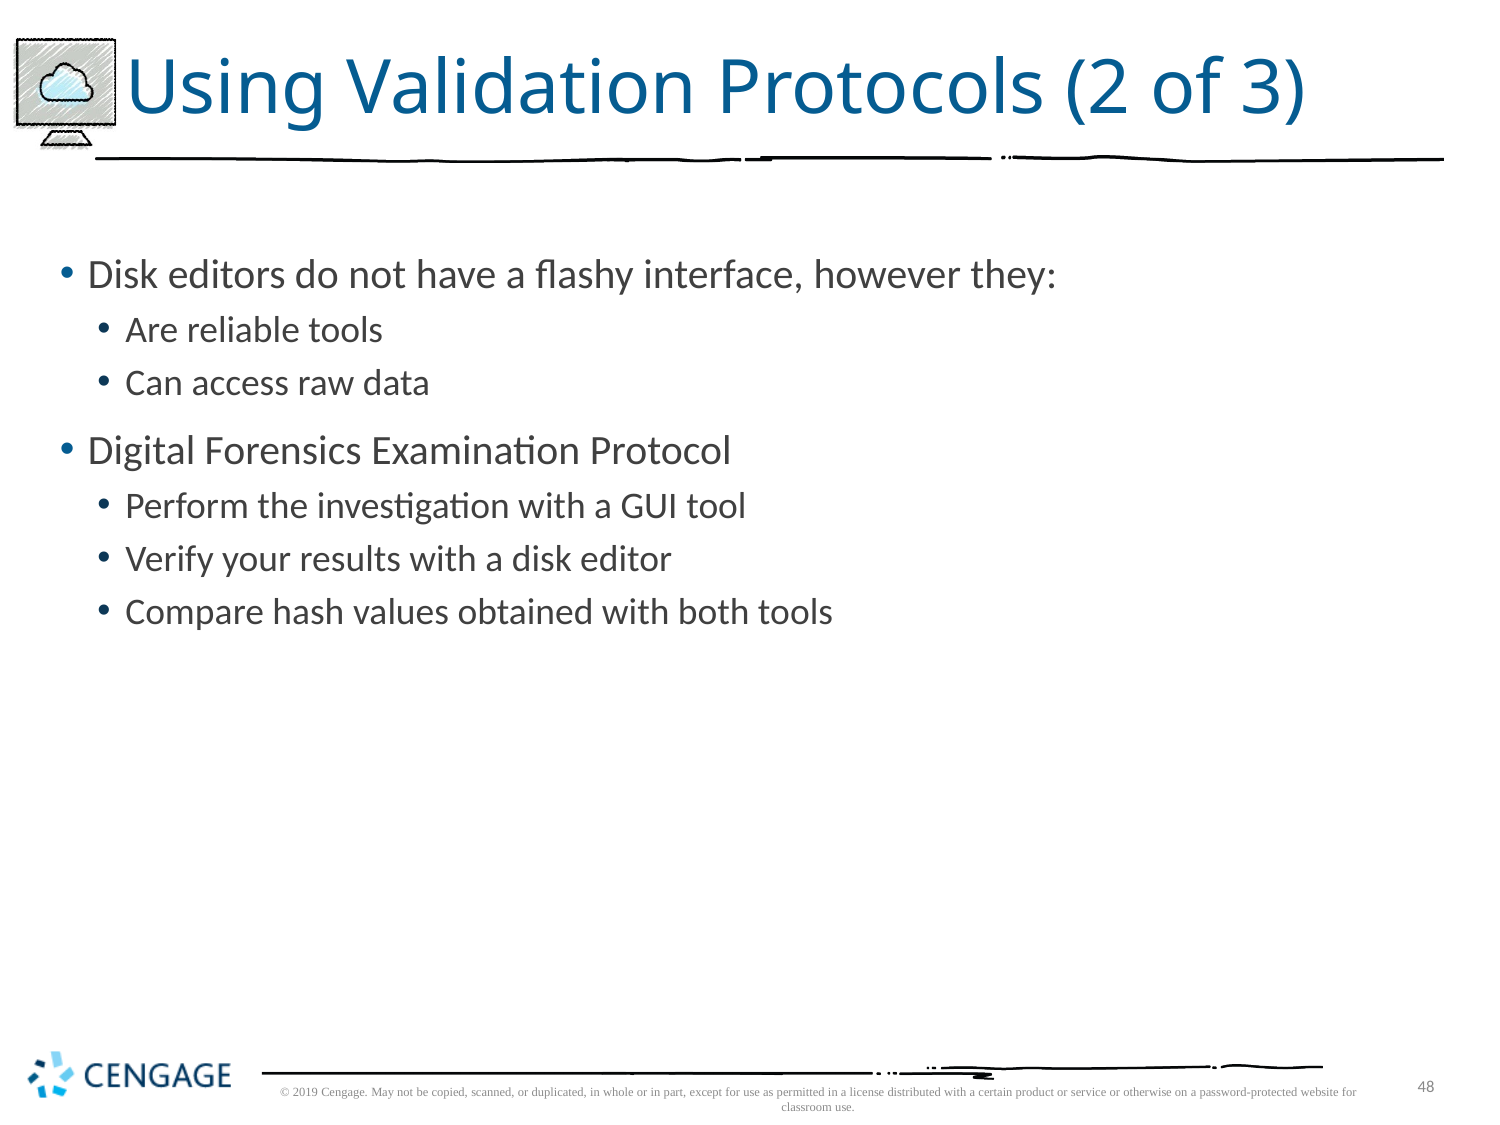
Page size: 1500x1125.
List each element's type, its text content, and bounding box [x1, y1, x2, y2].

title Using Validation Protocols (2 of 3) [125, 52, 1442, 130]
picture [261, 1064, 1323, 1079]
list Disk editors do not have a flashy interface, however they: Are reliable tools Can access raw data Digital Forensics Examination Protocol Perform the investigation with a GUI tool Verify your results with a disk editor Compare hash values obtained with both tools [59, 252, 1441, 761]
footer © 2019 Cengage. May not be copied, scanned, or duplicated, in whole or in part, except for use as permitted in a license distributed with a certain product or service or otherwise on a password-protected website for classroom use. [261, 1079, 1375, 1120]
picture [12, 36, 117, 151]
picture [7, 1037, 244, 1111]
picture [95, 155, 1444, 163]
